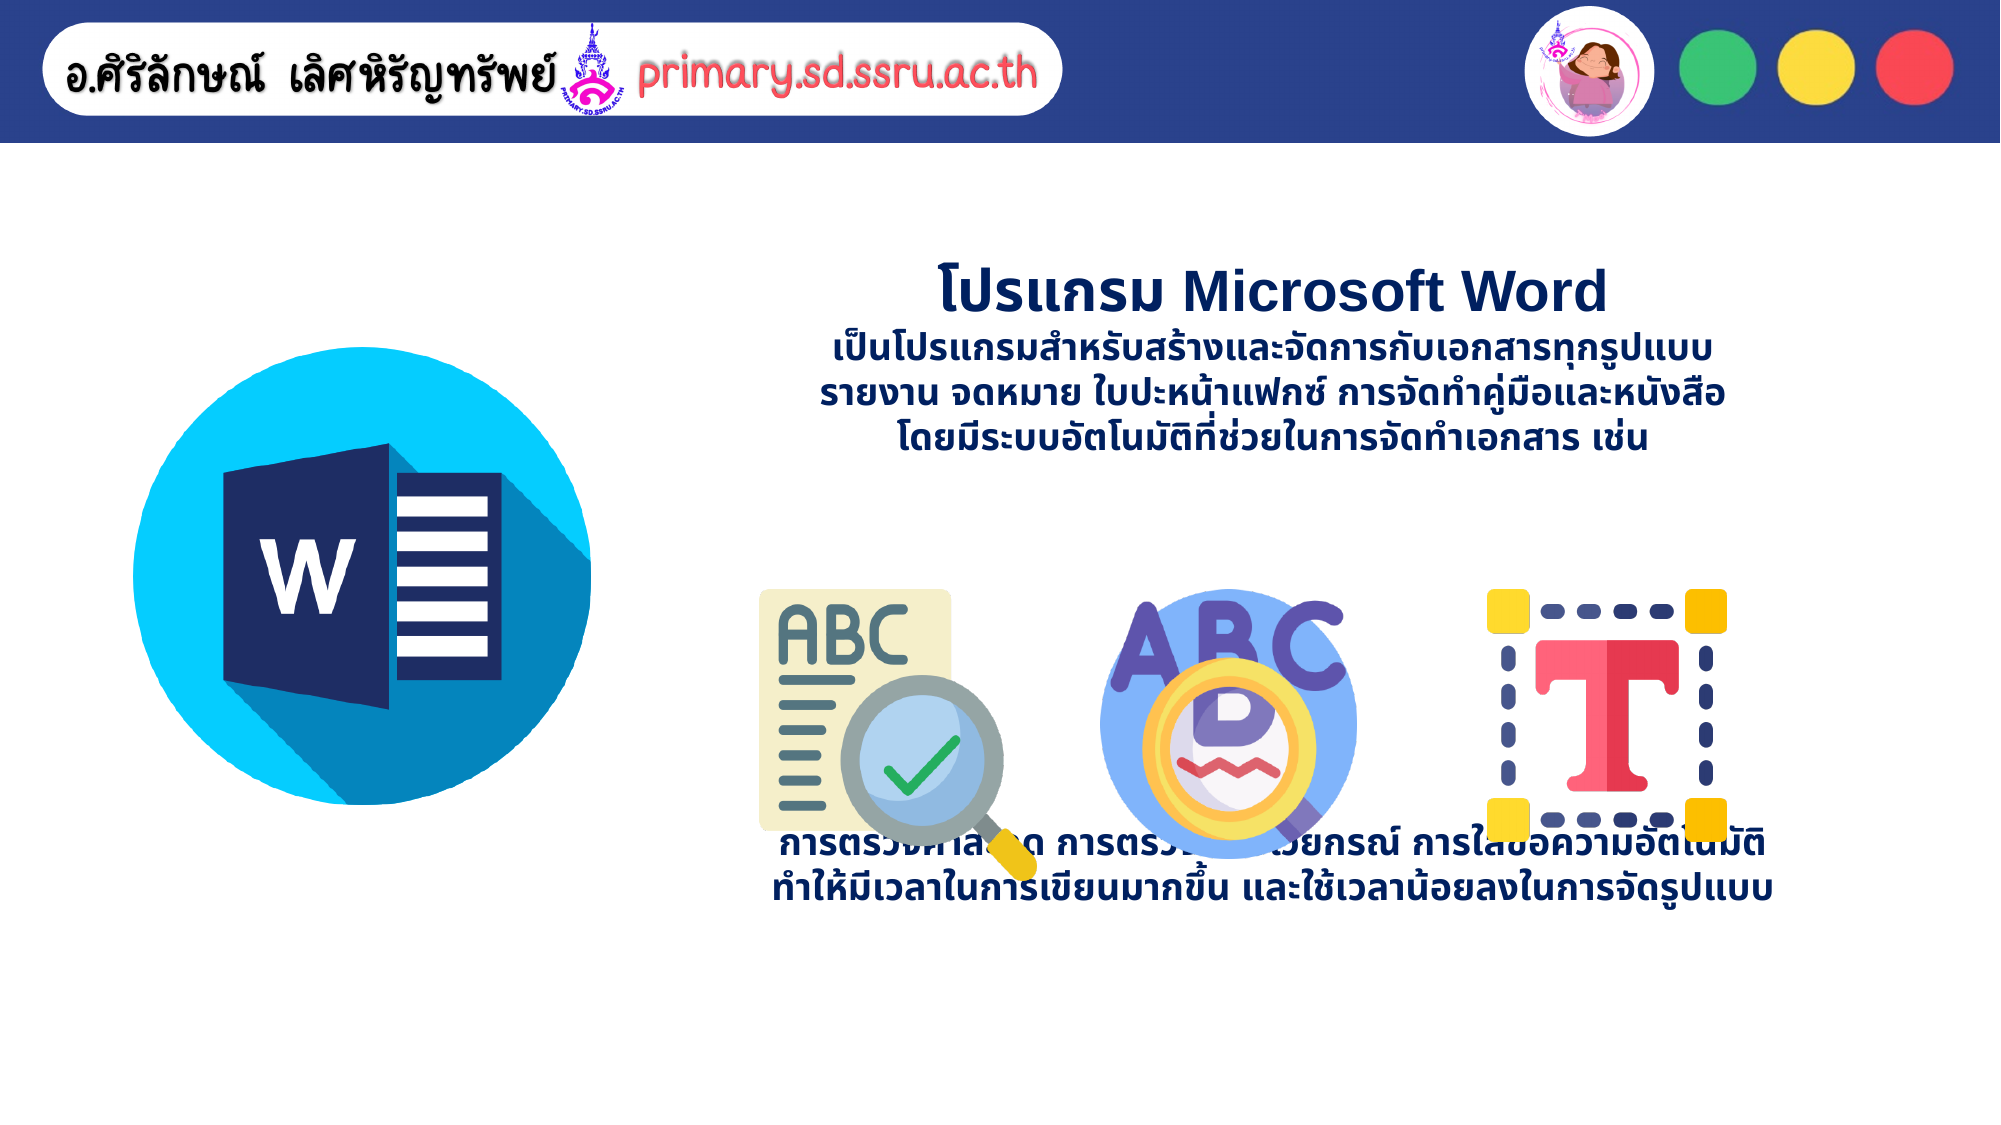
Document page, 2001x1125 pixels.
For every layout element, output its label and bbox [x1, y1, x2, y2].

picture [224, 445, 388, 708]
text_box [705, 245, 1842, 1042]
picture [374, 588, 592, 806]
picture [384, 347, 592, 566]
picture [398, 474, 501, 679]
picture [133, 347, 341, 555]
picture [0, 0, 2000, 143]
picture [133, 598, 352, 806]
